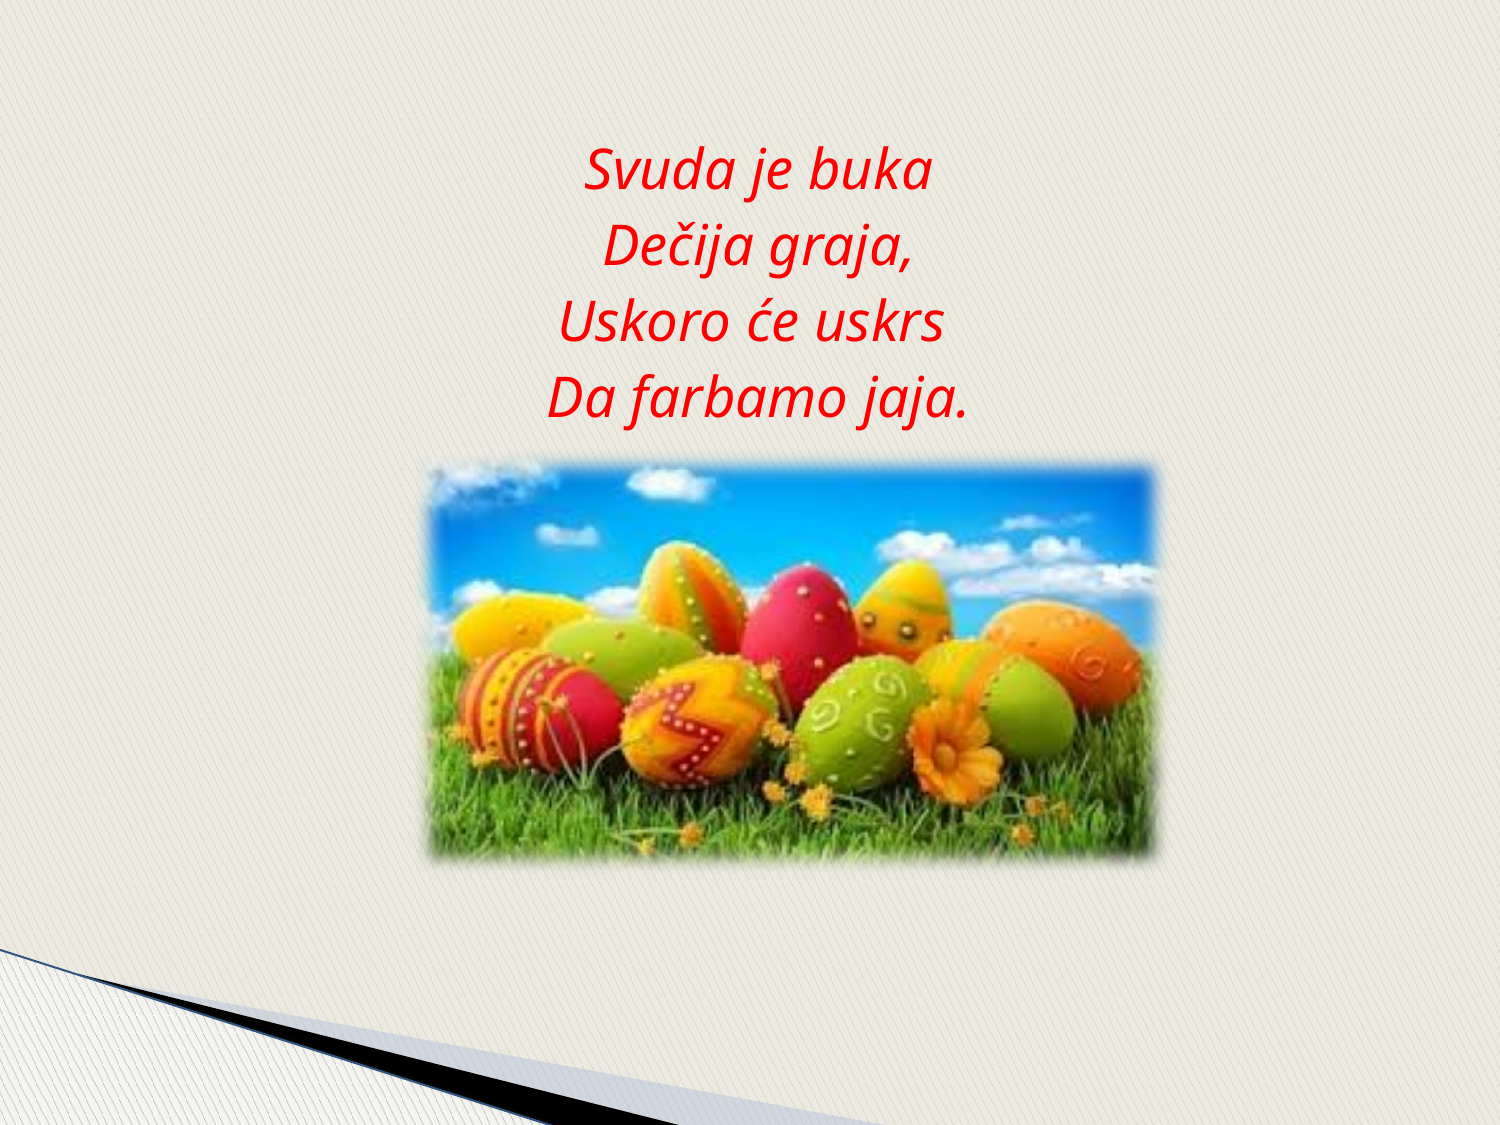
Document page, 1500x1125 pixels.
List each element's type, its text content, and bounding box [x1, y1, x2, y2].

list Svuda je buka Dečija graja, Uskoro će uskrs Da farbamo jaja. [75, 50, 1425, 986]
picture [412, 449, 1172, 876]
